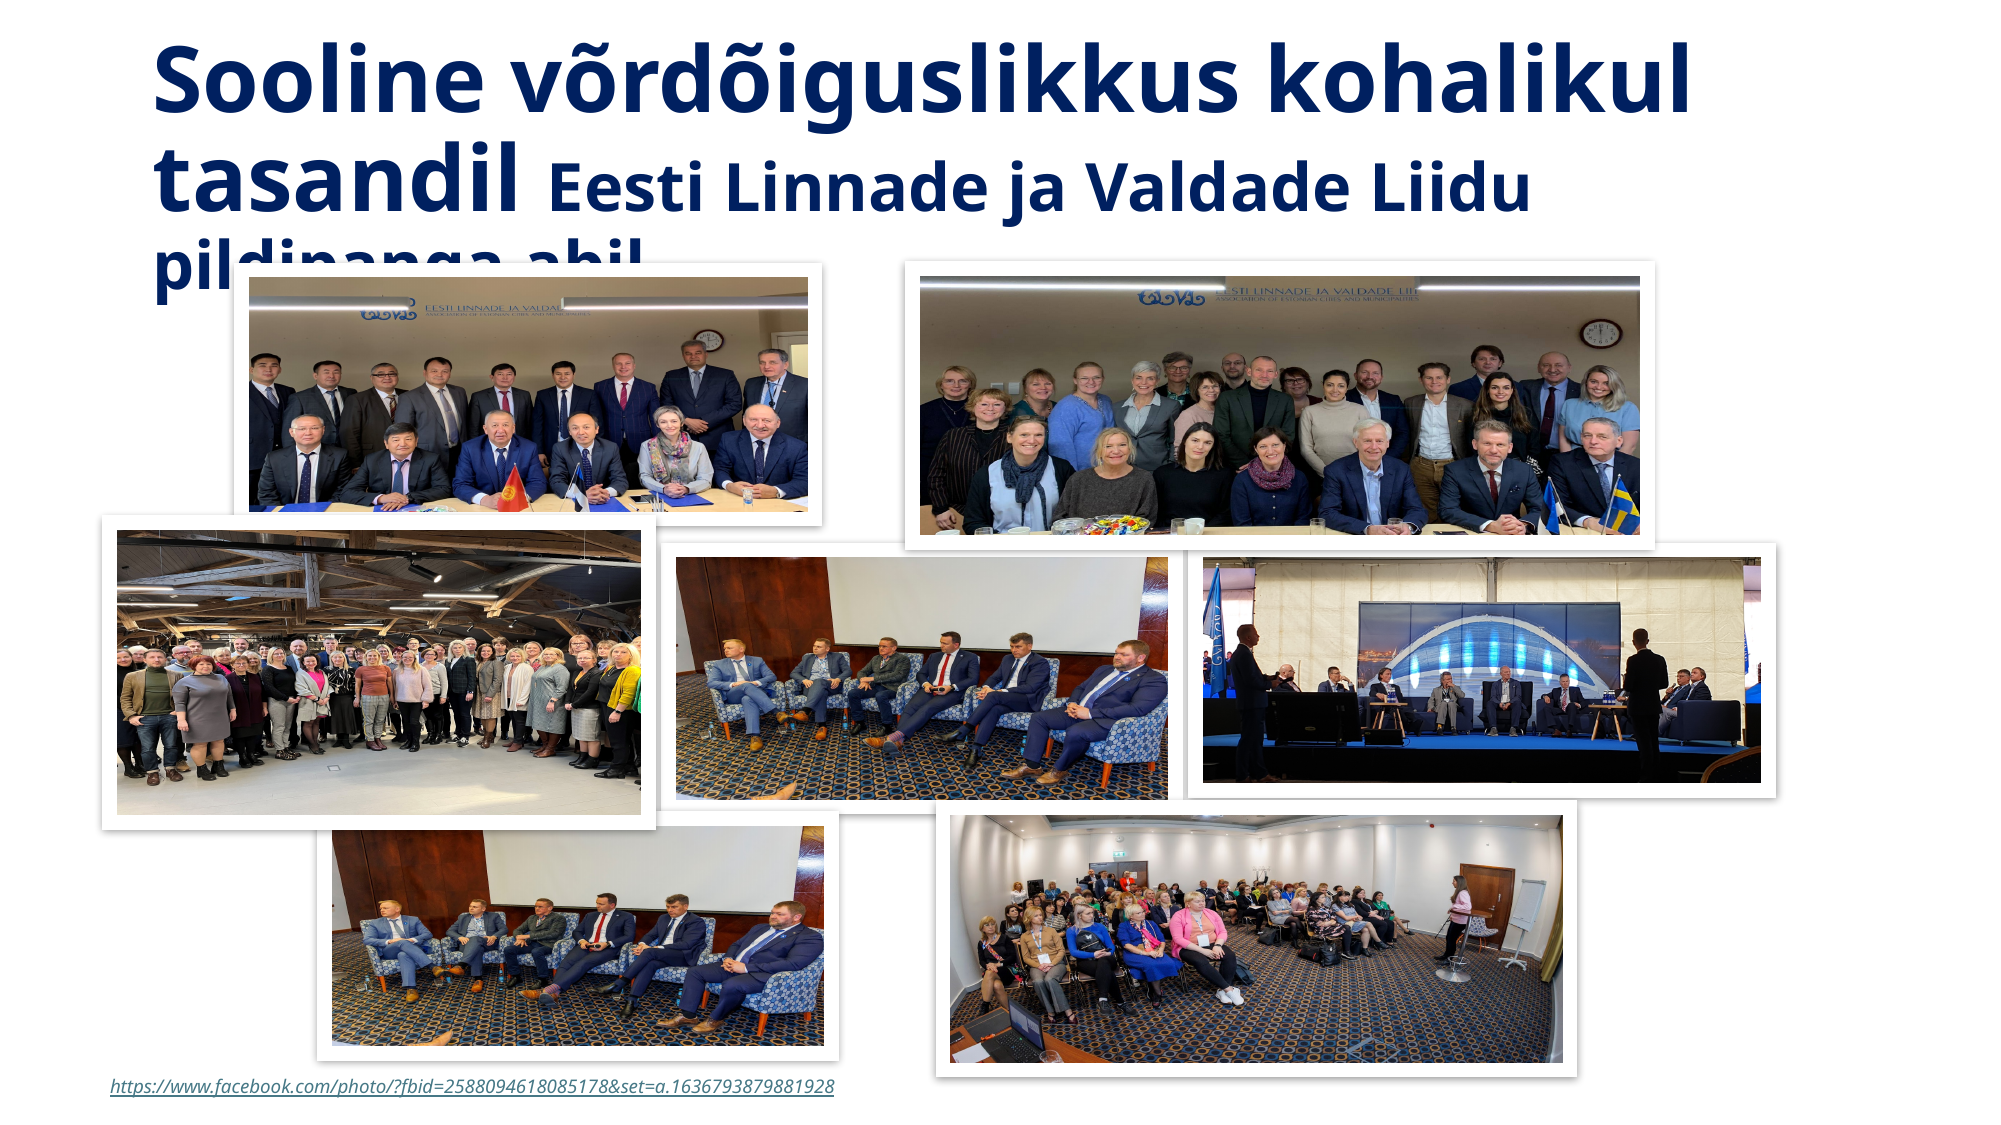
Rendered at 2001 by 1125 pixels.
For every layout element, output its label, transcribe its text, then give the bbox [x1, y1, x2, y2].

picture [1202, 556, 1762, 784]
picture [248, 276, 809, 513]
picture [918, 275, 1641, 536]
picture [675, 556, 1169, 801]
title Sooline võrdõiguslikkus kohalikul tasandil Eesti Linnade ja Valdade Liidu pildipanga abil [137, 59, 1863, 278]
picture [949, 814, 1564, 1064]
picture [331, 825, 825, 1047]
text_box https://www.facebook.com/photo/?fbid=2588094618085178&set=a.1636793879881928 [95, 1067, 1789, 1125]
picture [116, 529, 642, 816]
